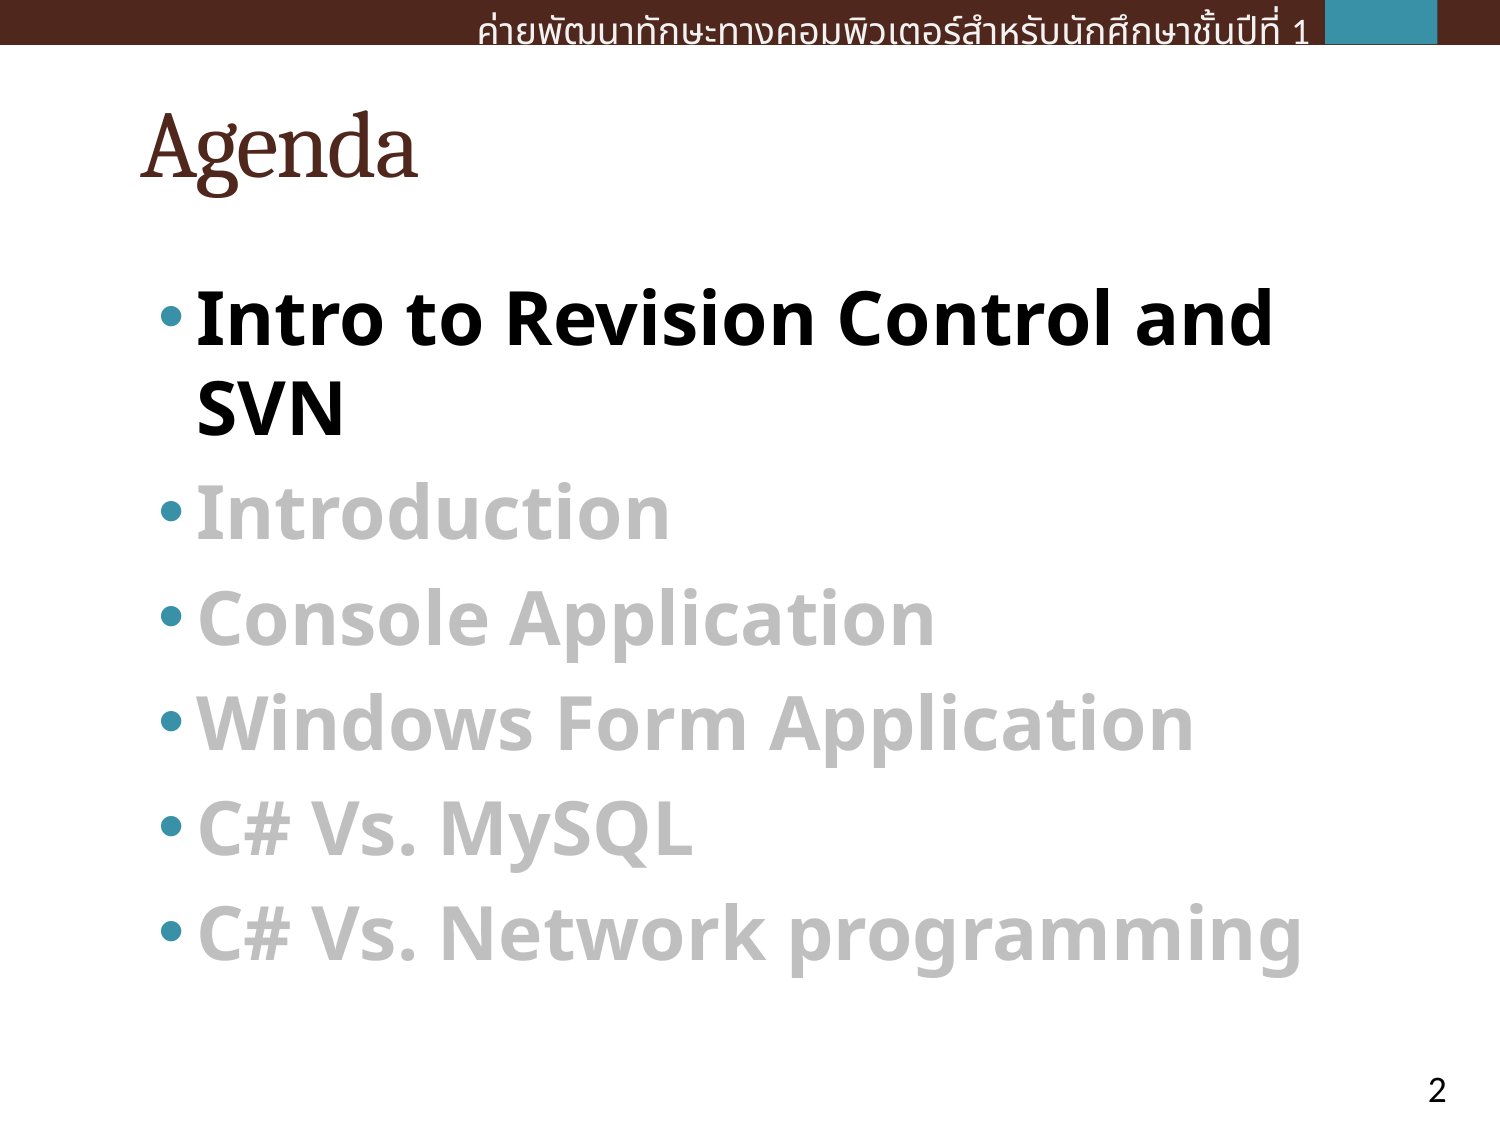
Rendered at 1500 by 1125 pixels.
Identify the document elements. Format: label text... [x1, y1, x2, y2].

slide_number 2 [1373, 1048, 1500, 1125]
title Agenda [125, 45, 1375, 233]
list Intro to Revision Control and SVN Introduction Console Application Windows Form Application C# Vs. MySQL C# Vs. Network programming [125, 262, 1375, 1050]
